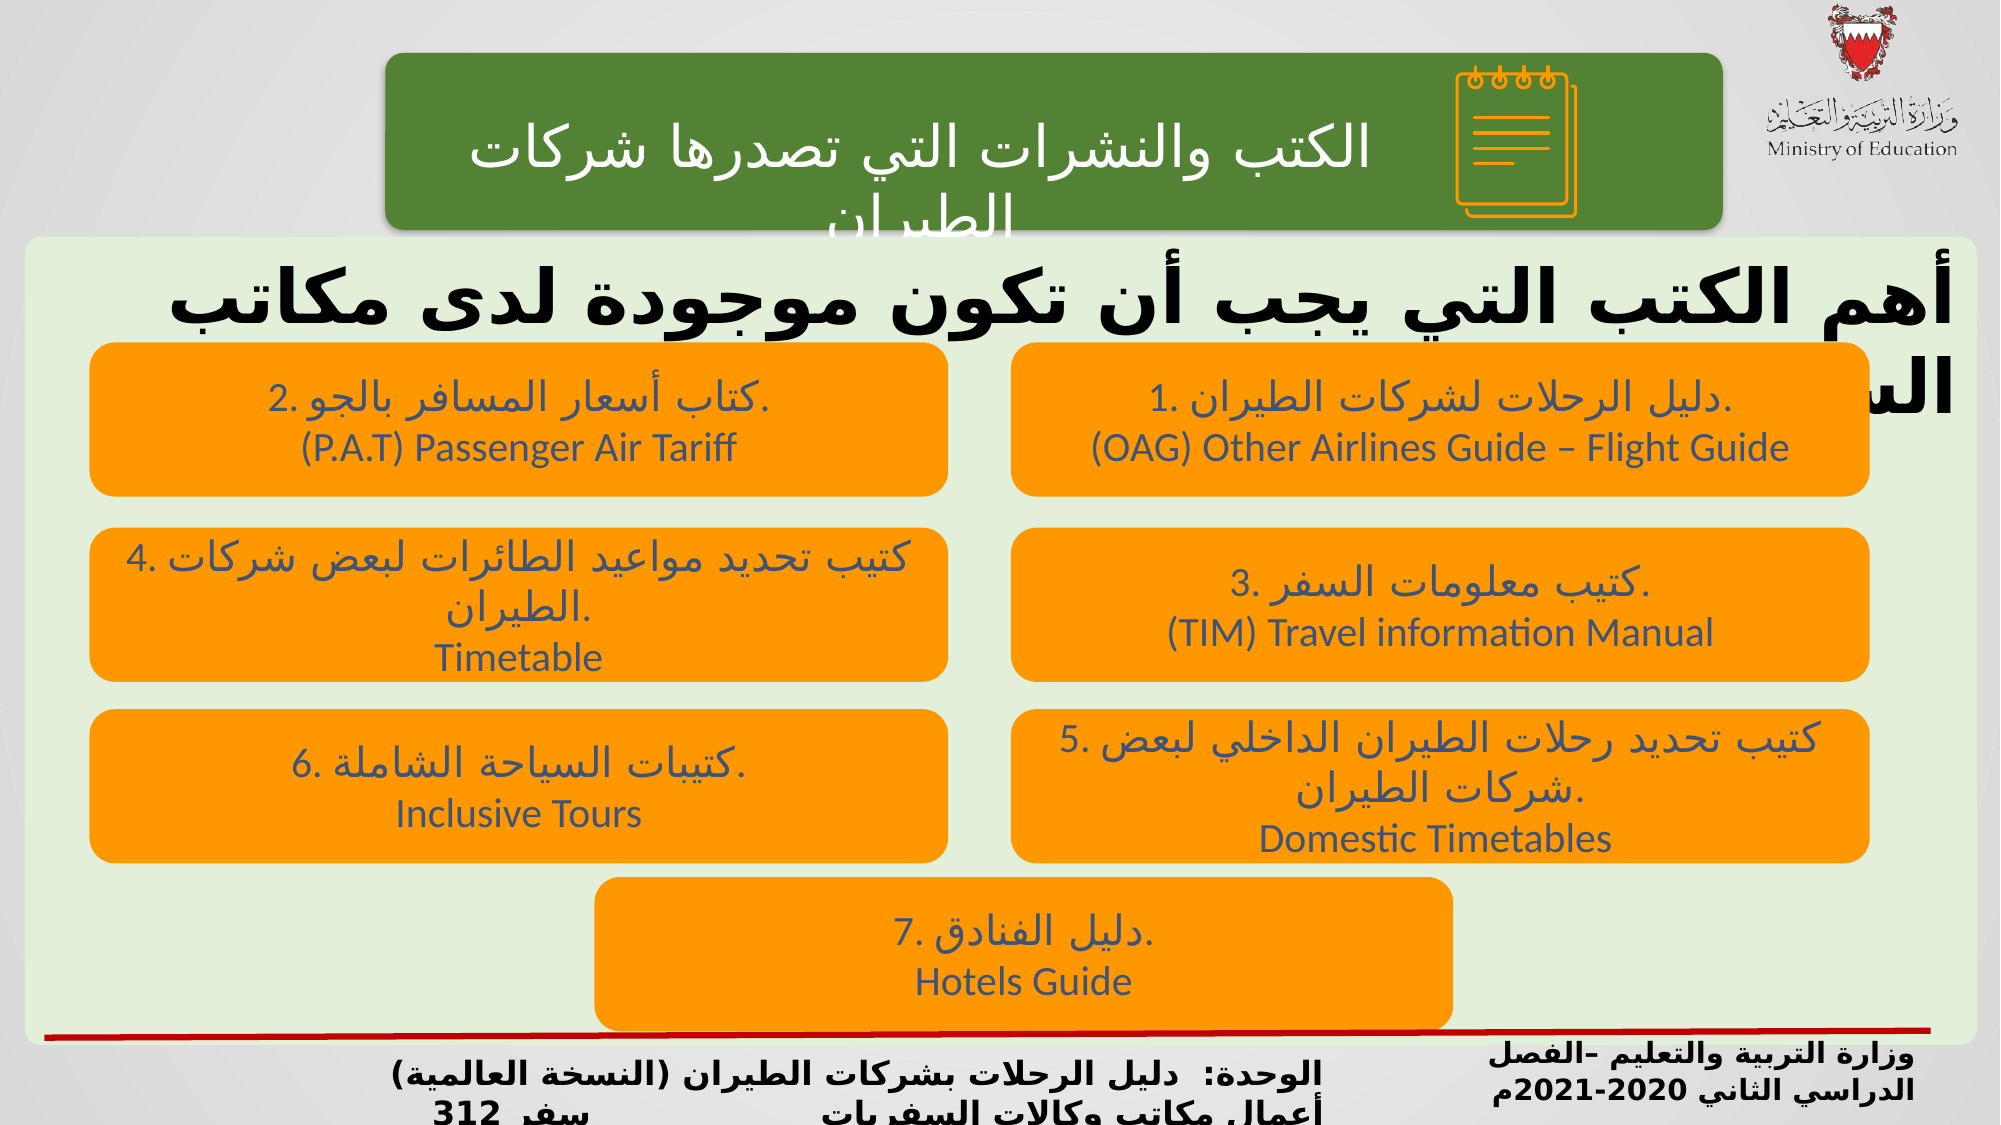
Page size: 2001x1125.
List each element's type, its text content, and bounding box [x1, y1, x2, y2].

text_box 6. كتيبات السياحة الشاملة. Inclusive Tours [88, 708, 950, 865]
text_box الوحدة: دليل الرحلات بشركات الطيران (النسخة العالمية) أعمال مكاتب وكالات السفريات سفر 312 [105, 1044, 1340, 1125]
picture [1729, 0, 2000, 189]
text_box [384, 51, 1724, 232]
text_box 4. كتيب تحديد مواعيد الطائرات لبعض شركات الطيران. Timetable [88, 526, 950, 683]
text_box وزارة التربية والتعليم –الفصل الدراسي الثاني 2020-2021م [1369, 1038, 1931, 1101]
text_box 2. كتاب أسعار المسافر بالجو. (P.A.T) Passenger Air Tariff [88, 341, 950, 498]
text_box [44, 1030, 1931, 1038]
text_box أهم الكتب التي يجب أن تكون موجودة لدى مكاتب السفريات هي: [23, 236, 1978, 1047]
text_box 1. دليل الرحلات لشركات الطيران. (OAG) Other Airlines Guide – Flight Guide [1009, 341, 1871, 498]
text_box الكتب والنشرات التي تصدرها شركات الطيران [389, 101, 1454, 236]
text_box 5. كتيب تحديد رحلات الطيران الداخلي لبعض شركات الطيران. Domestic Timetables [1009, 708, 1871, 865]
text_box 3. كتيب معلومات السفر. (TIM) Travel information Manual [1009, 526, 1871, 683]
text_box 7. دليل الفنادق. Hotels Guide [593, 875, 1455, 1030]
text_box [1457, 66, 1576, 217]
